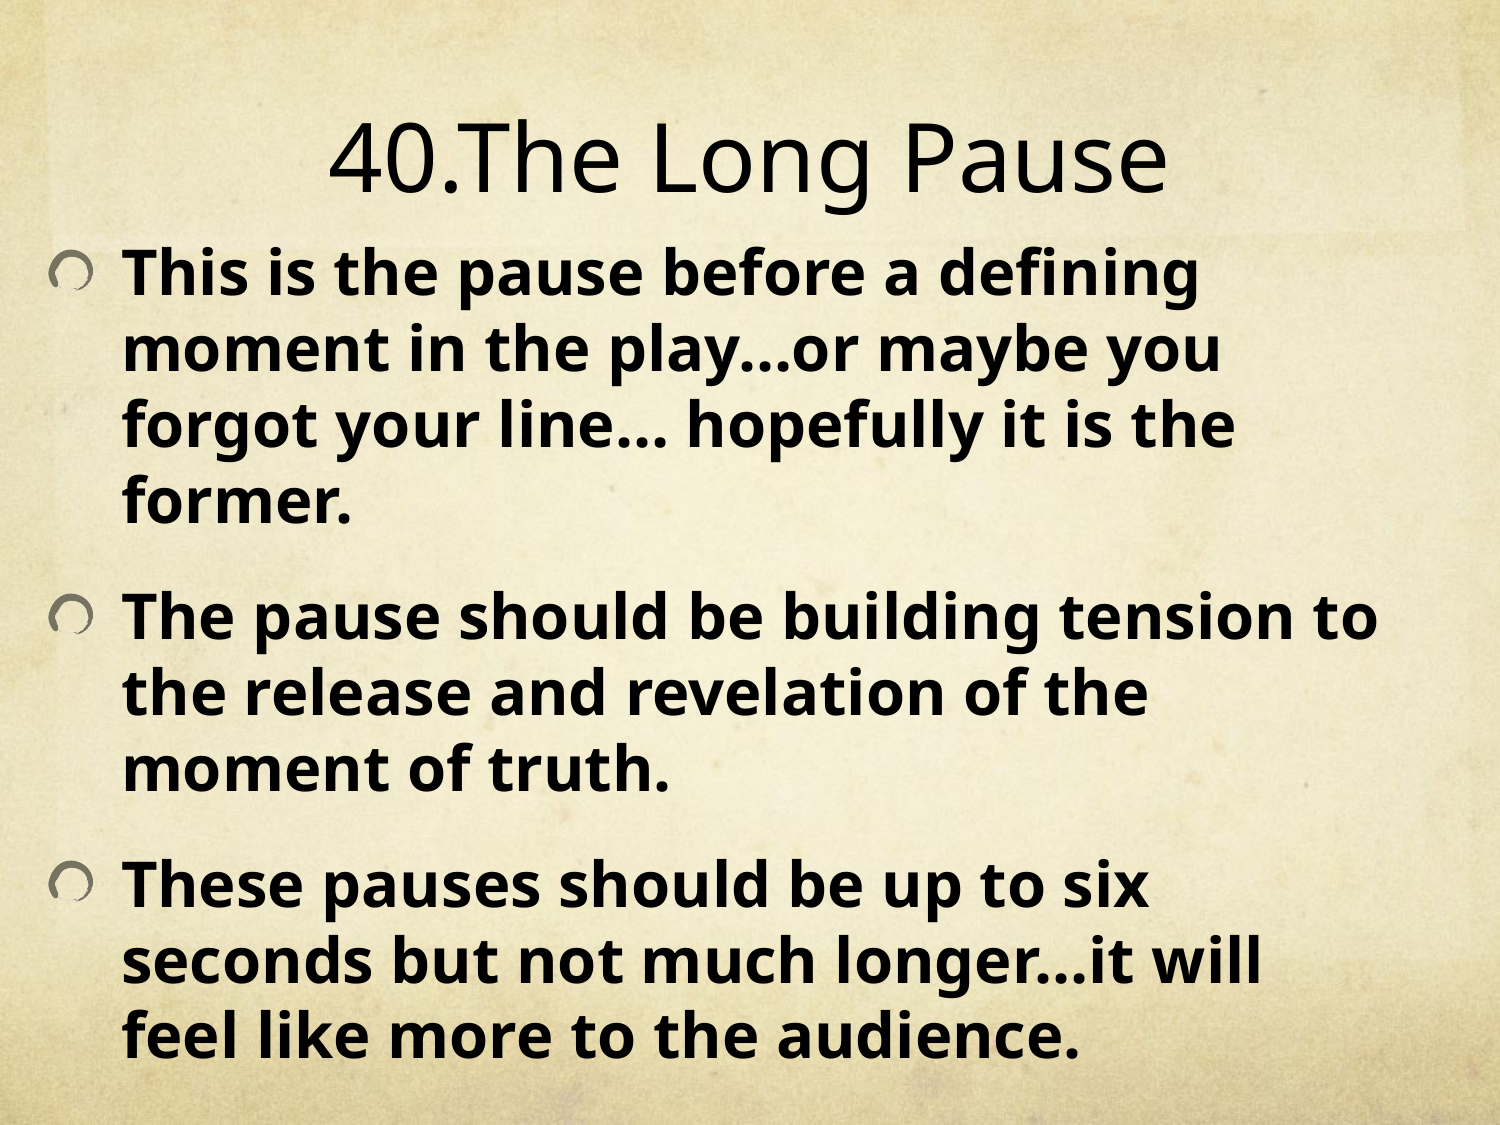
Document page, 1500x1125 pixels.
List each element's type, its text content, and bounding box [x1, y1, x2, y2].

picture [0, 0, 1500, 1125]
title 40.The Long Pause [150, 82, 1350, 224]
list This is the pause before a defining moment in the play…or maybe you forgot your line… hopefully it is the former. The pause should be building tension to the release and revelation of the moment of truth. These pauses should be up to six seconds but not much longer…it will feel like more to the audience. [33, 224, 1405, 1080]
